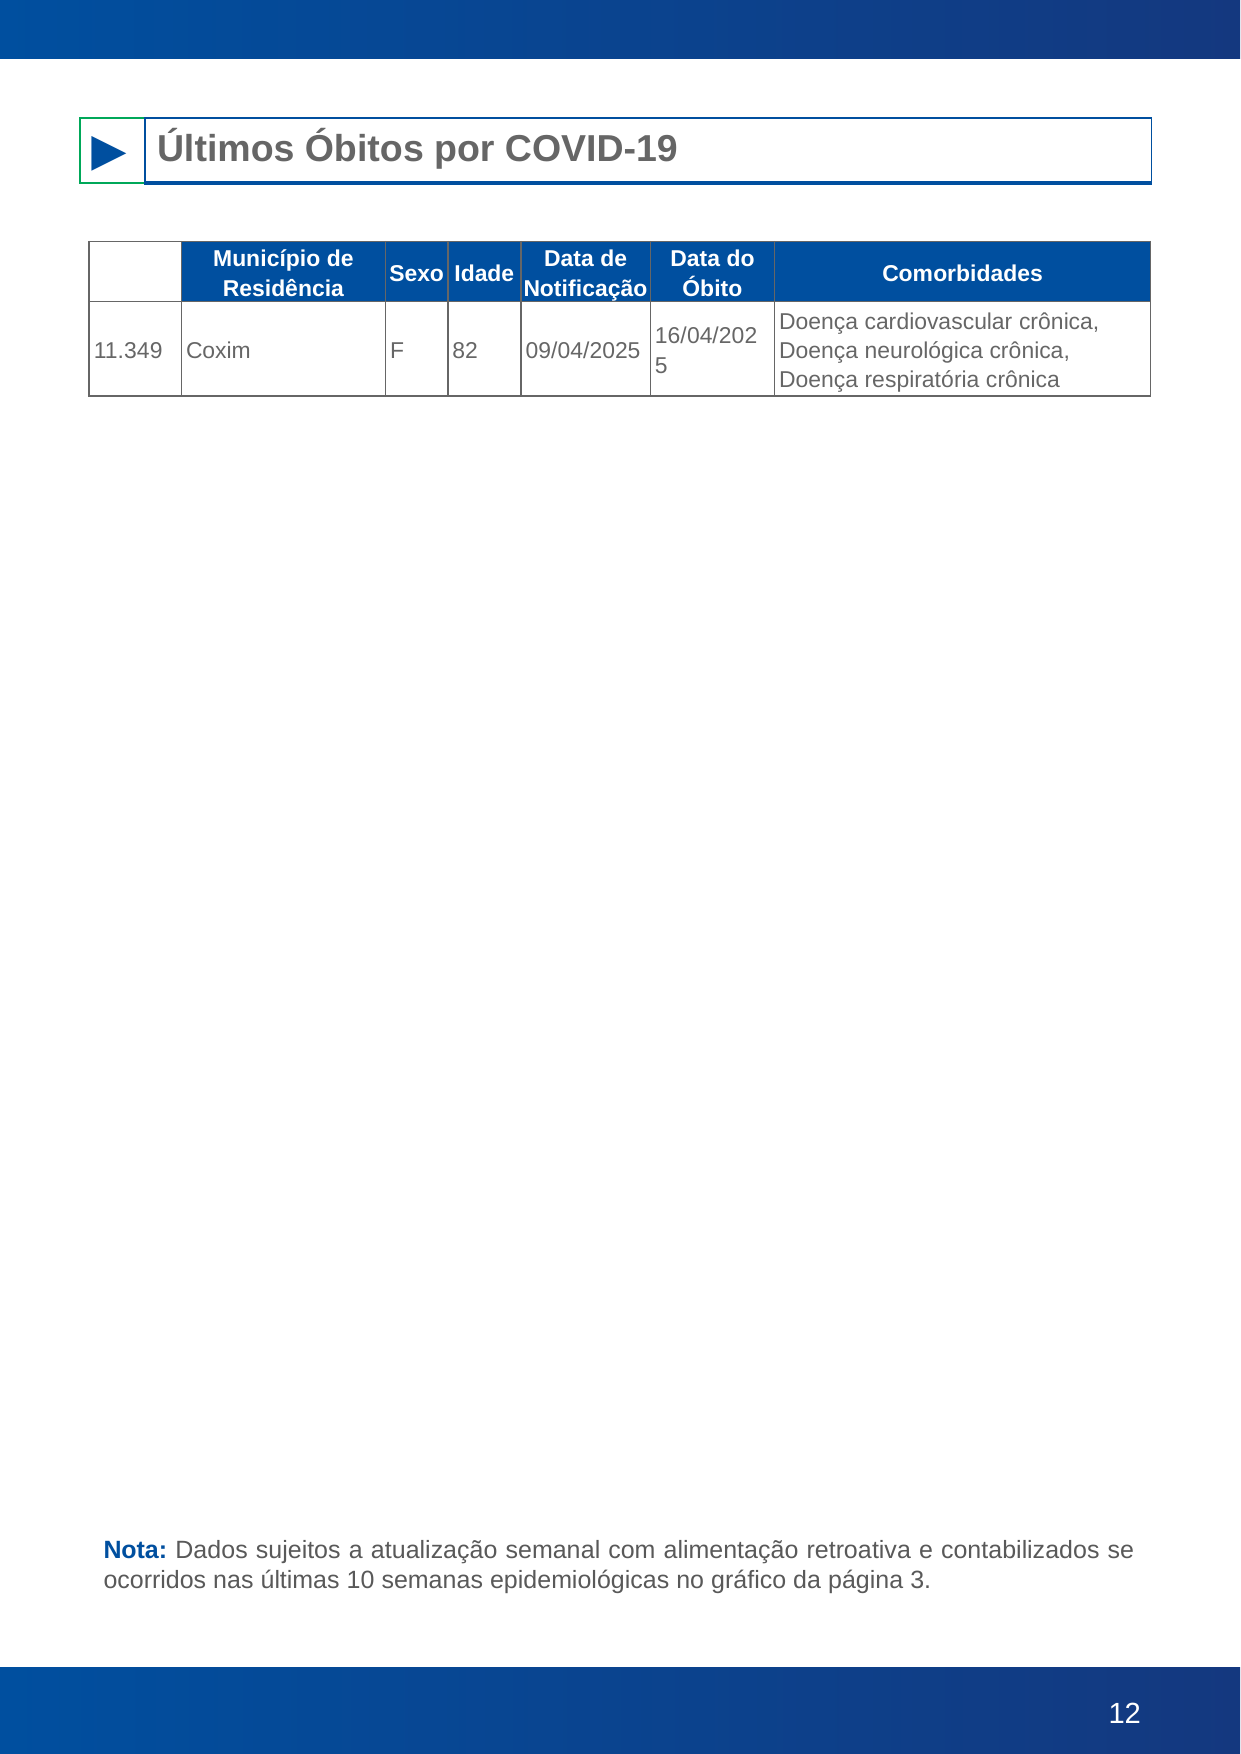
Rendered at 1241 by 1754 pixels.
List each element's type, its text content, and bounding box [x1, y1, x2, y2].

table_header Data de Notificação [522, 242, 650, 301]
table_cell F [386, 302, 447, 395]
slide_number ‹#› [1093, 1645, 1168, 1754]
table_cell Coxim [182, 302, 385, 395]
table_header Sexo [386, 242, 447, 301]
table_cell 82 [449, 302, 520, 395]
text_box Nota: Dados sujeitos a atualização semanal com alimentação retroativa e contabilizados se ocorridos nas últimas 10 semanas epidemiológicas no gráfico da página 3. [88, 1418, 1152, 1609]
table_cell 11.349 [90, 302, 181, 395]
table_cell 16/04/2025 [651, 302, 774, 395]
table_header Idade [449, 242, 520, 301]
table_header Município de Residência [182, 242, 385, 301]
table_cell 09/04/2025 [522, 302, 650, 395]
table_header Comorbidades [775, 242, 1150, 301]
table_header [90, 242, 181, 301]
table_cell Doença cardiovascular crônica, Doença neurológica crônica, Doença respiratória crônica [775, 302, 1150, 395]
table_header Últimos Óbitos por COVID-19 [146, 119, 1151, 181]
table_header Data do Óbito [651, 242, 774, 301]
table_header ► [81, 119, 144, 182]
